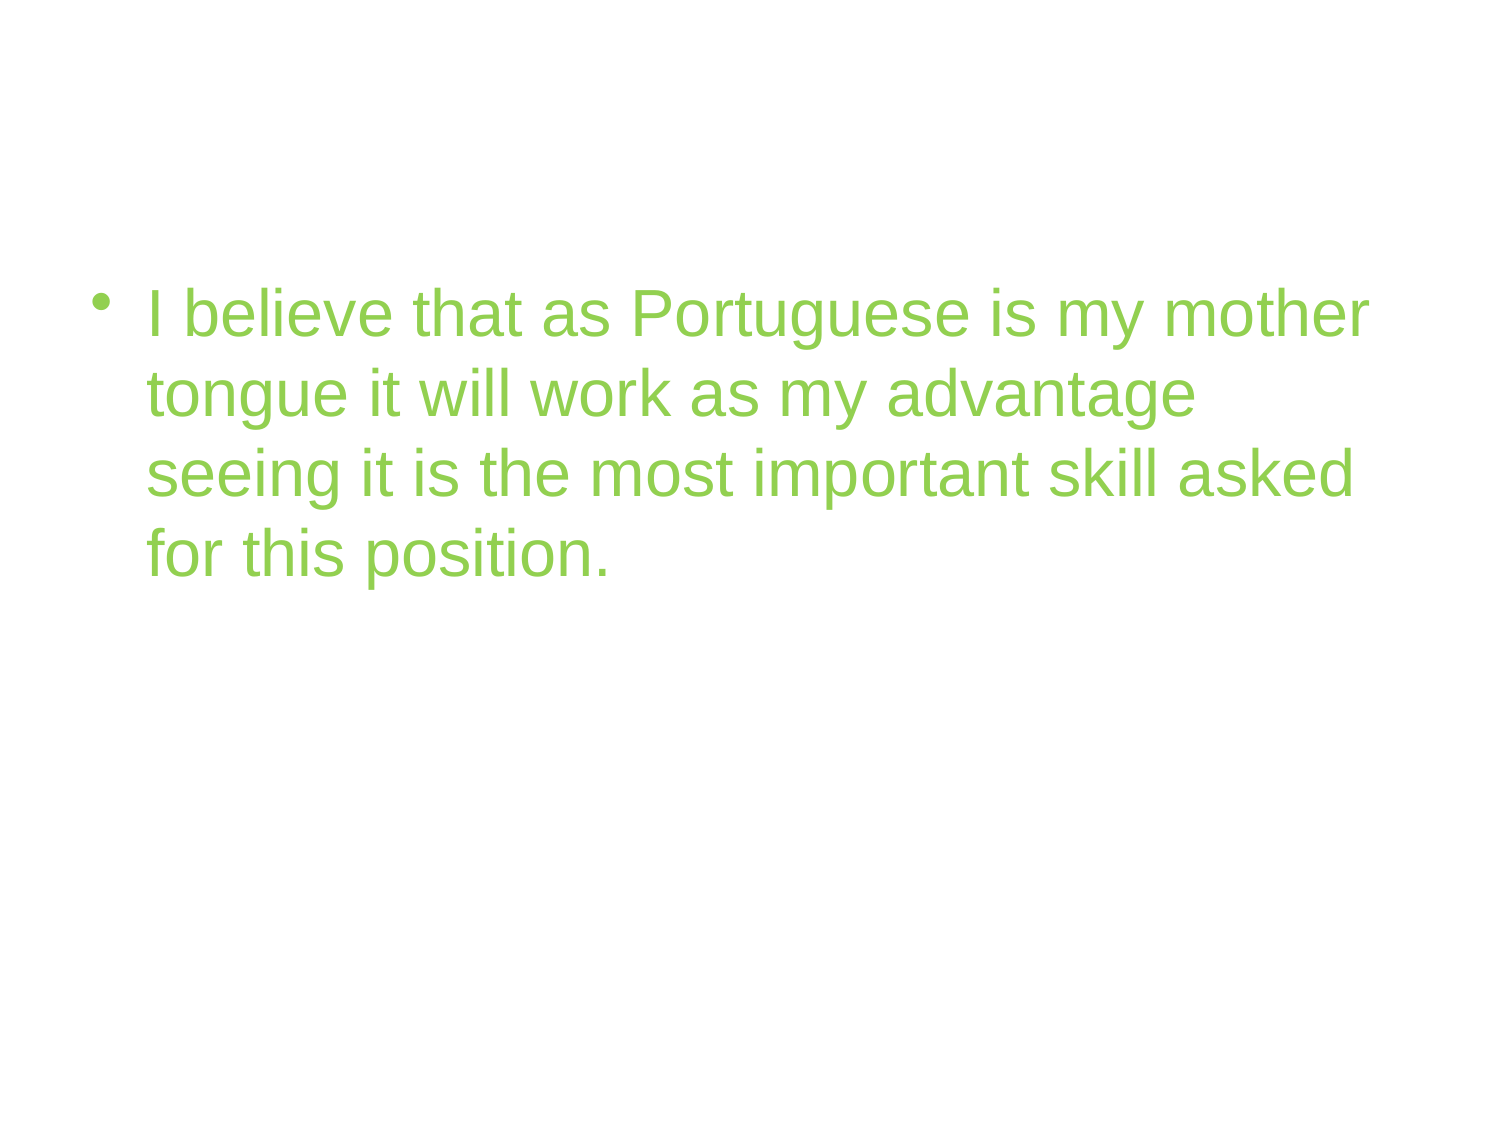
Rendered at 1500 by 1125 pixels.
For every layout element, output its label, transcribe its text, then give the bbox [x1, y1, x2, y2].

list I believe that as Portuguese is my mother tongue it will work as my advantage seeing it is the most important skill asked for this position. [75, 262, 1425, 1005]
